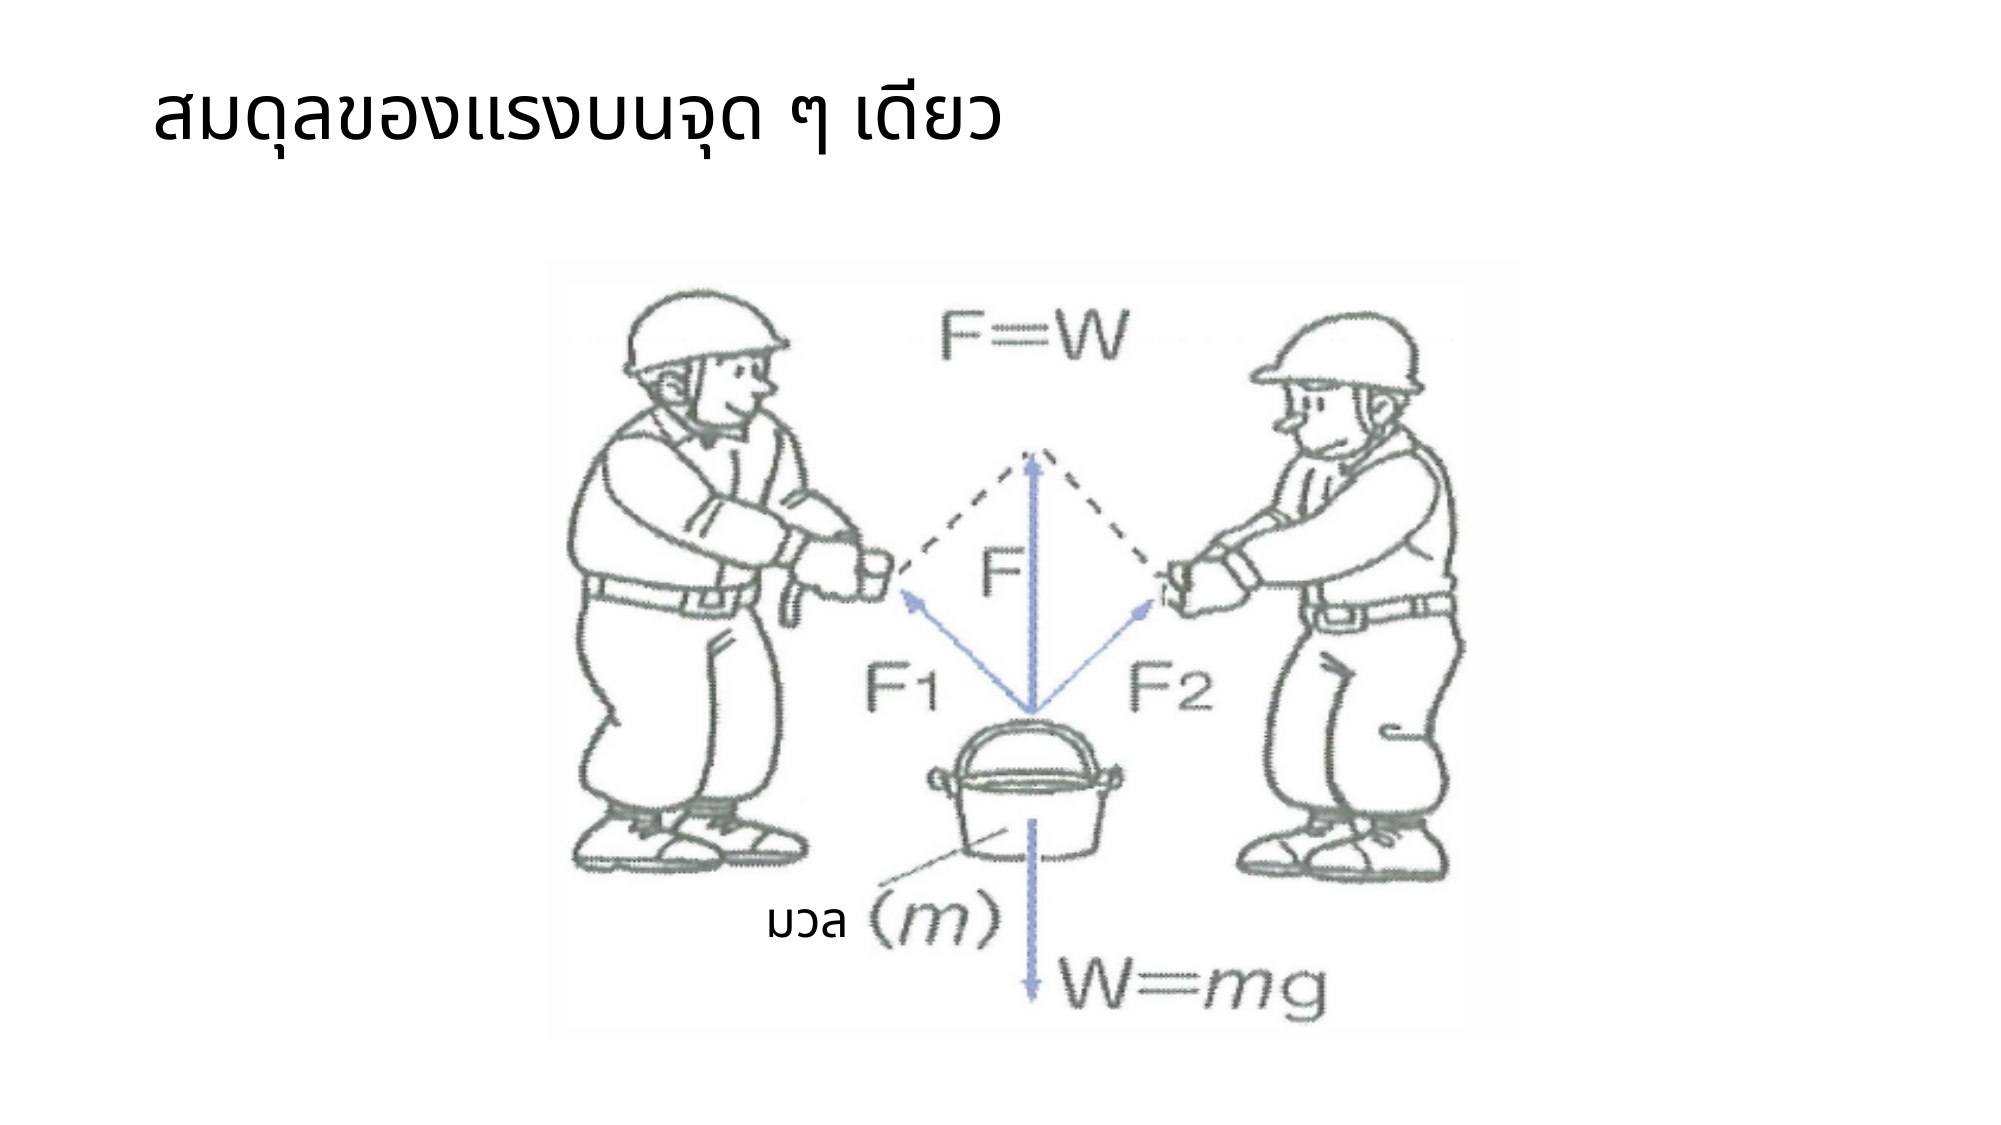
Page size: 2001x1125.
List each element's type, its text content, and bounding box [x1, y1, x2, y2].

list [546, 260, 1522, 1041]
title สมดุลของแรงบนจุด ๆ เดียว [137, 0, 1863, 218]
